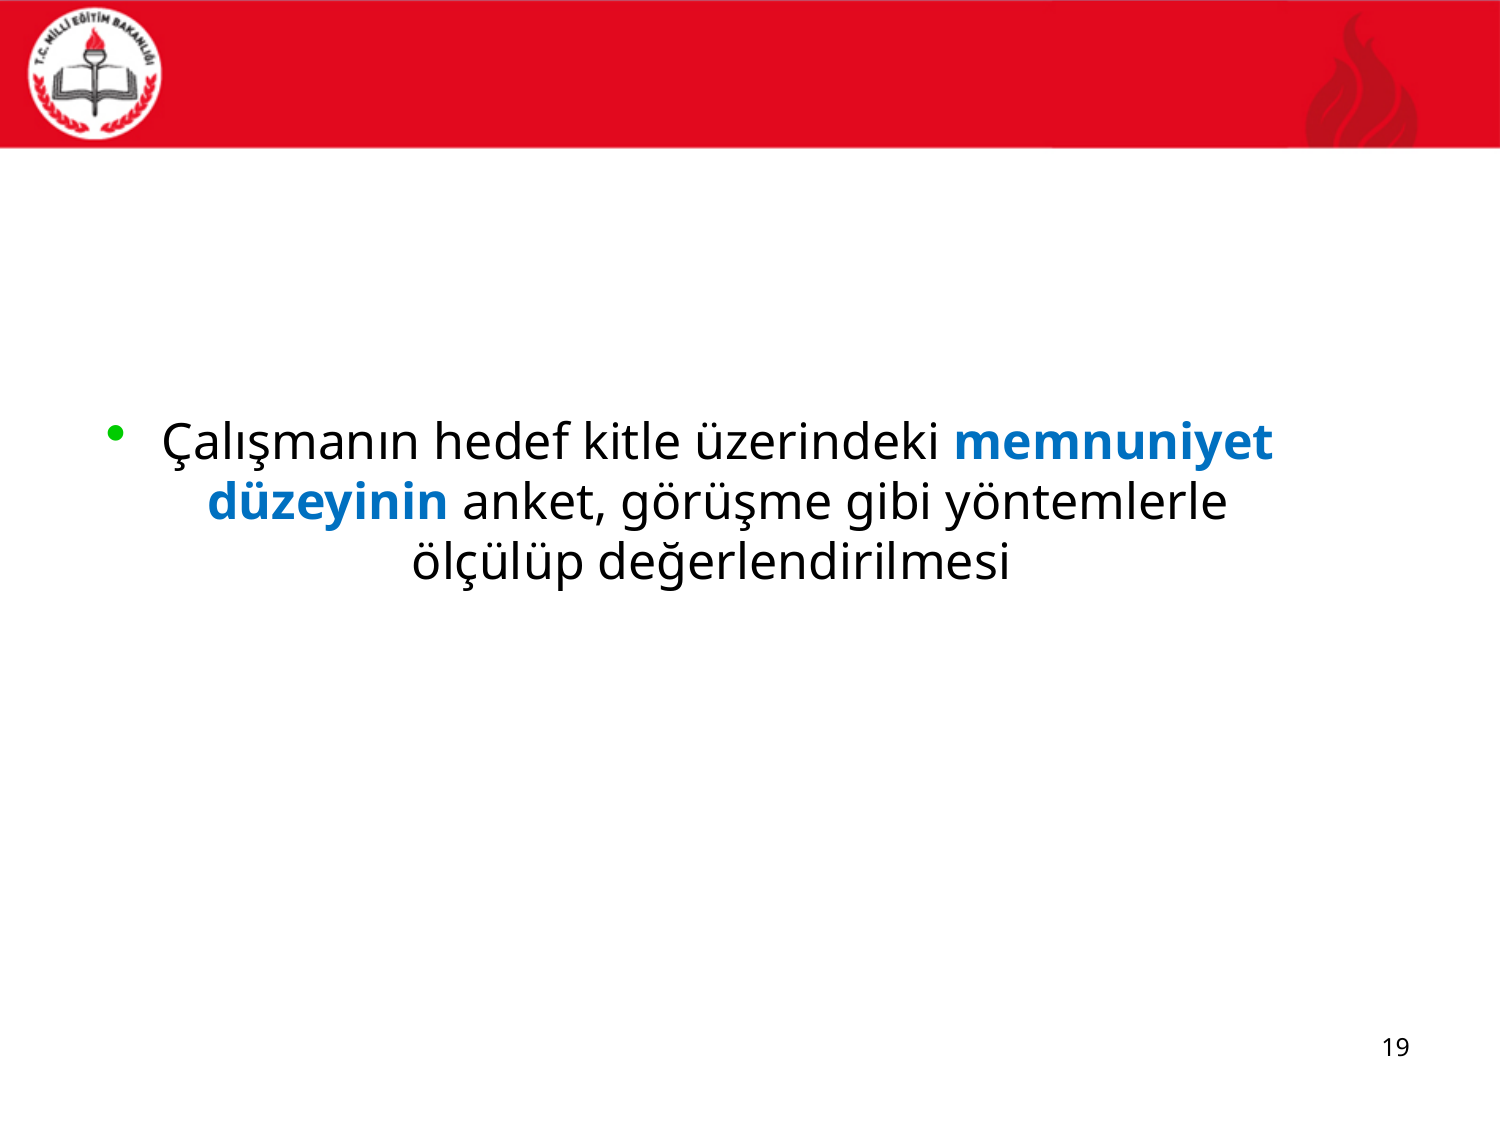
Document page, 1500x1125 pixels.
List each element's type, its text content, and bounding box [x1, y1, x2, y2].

list Çalışmanın hedef kitle üzerindeki memnuniyet düzeyinin anket, görüşme gibi yöntemlerle ölçülüp değerlendirilmesi [74, 262, 1306, 1006]
picture [0, 0, 1500, 1125]
slide_number 19 [1074, 1024, 1426, 1103]
